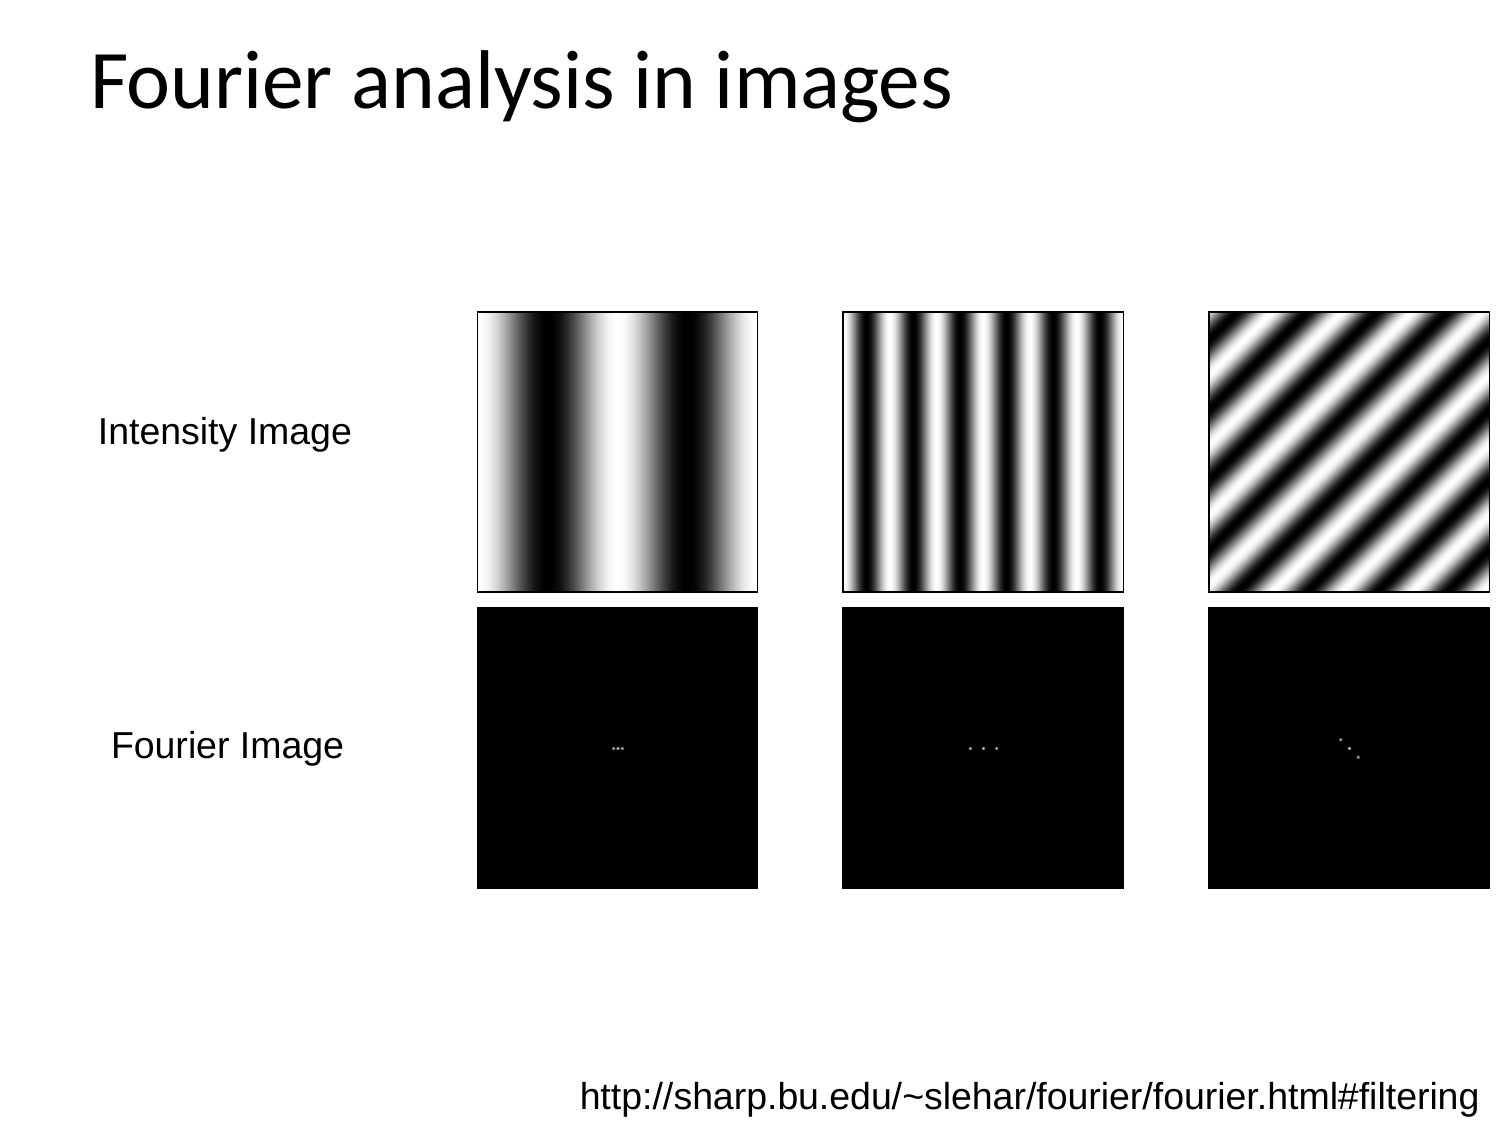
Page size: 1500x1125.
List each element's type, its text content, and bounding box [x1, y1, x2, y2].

title Fourier analysis in images [75, 0, 1425, 150]
text_box http://sharp.bu.edu/~slehar/fourier/fourier.html#filtering [564, 1064, 1495, 1124]
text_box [24, 312, 1489, 888]
